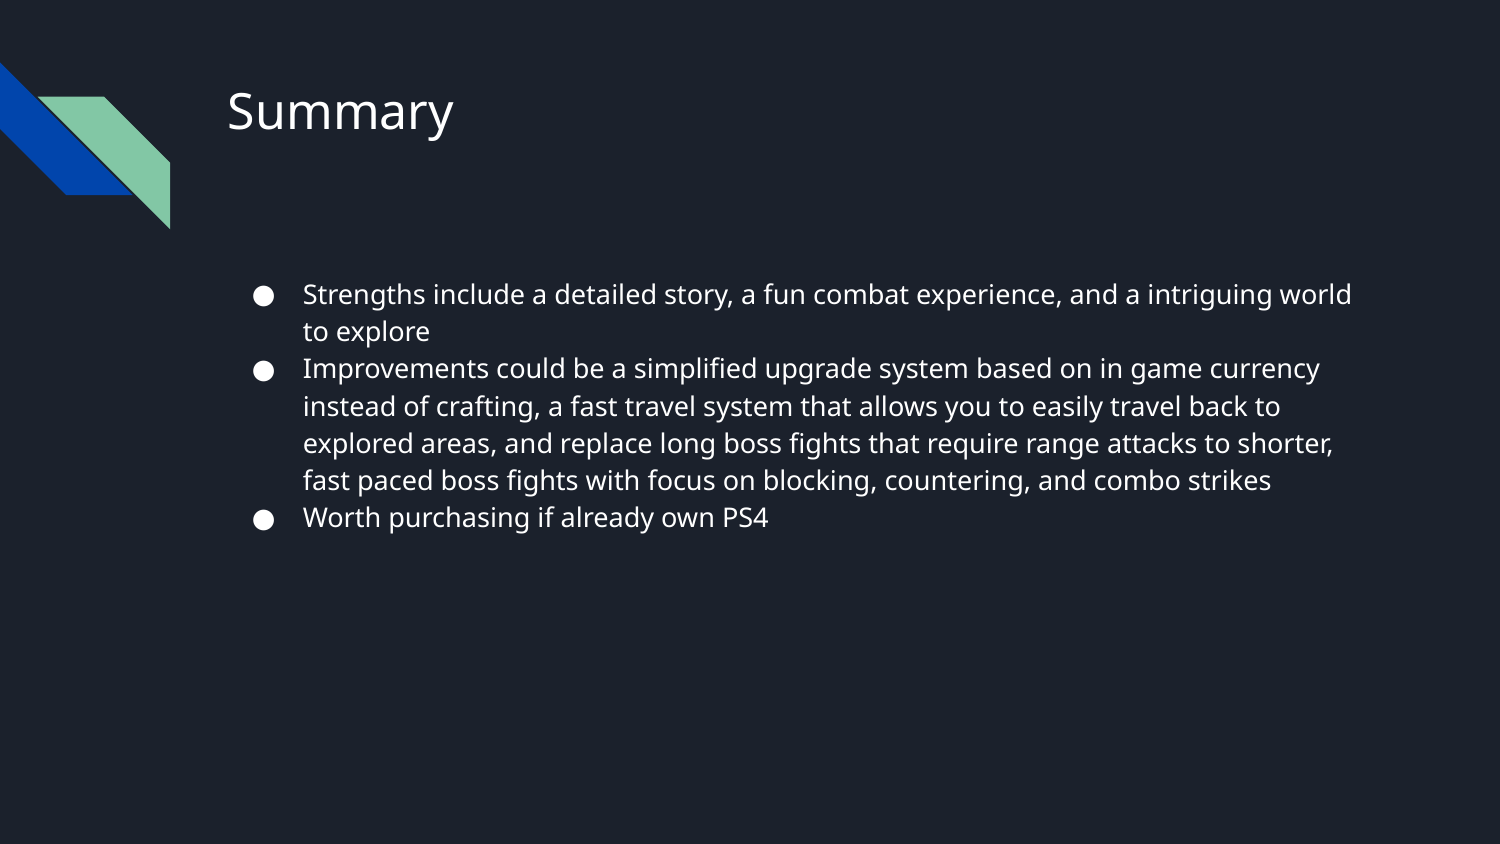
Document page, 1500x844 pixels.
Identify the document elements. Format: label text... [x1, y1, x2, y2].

list Strengths include a detailed story, a fun combat experience, and a intriguing world to explore Improvements could be a simplified upgrade system based on in game currency instead of crafting, a fast travel system that allows you to easily travel back to explored areas, and replace long boss fights that require range attacks to shorter, fast paced boss fights with focus on blocking, countering, and combo strikes Worth purchasing if already own PS4 [212, 257, 1368, 735]
title Summary [212, 64, 1368, 215]
